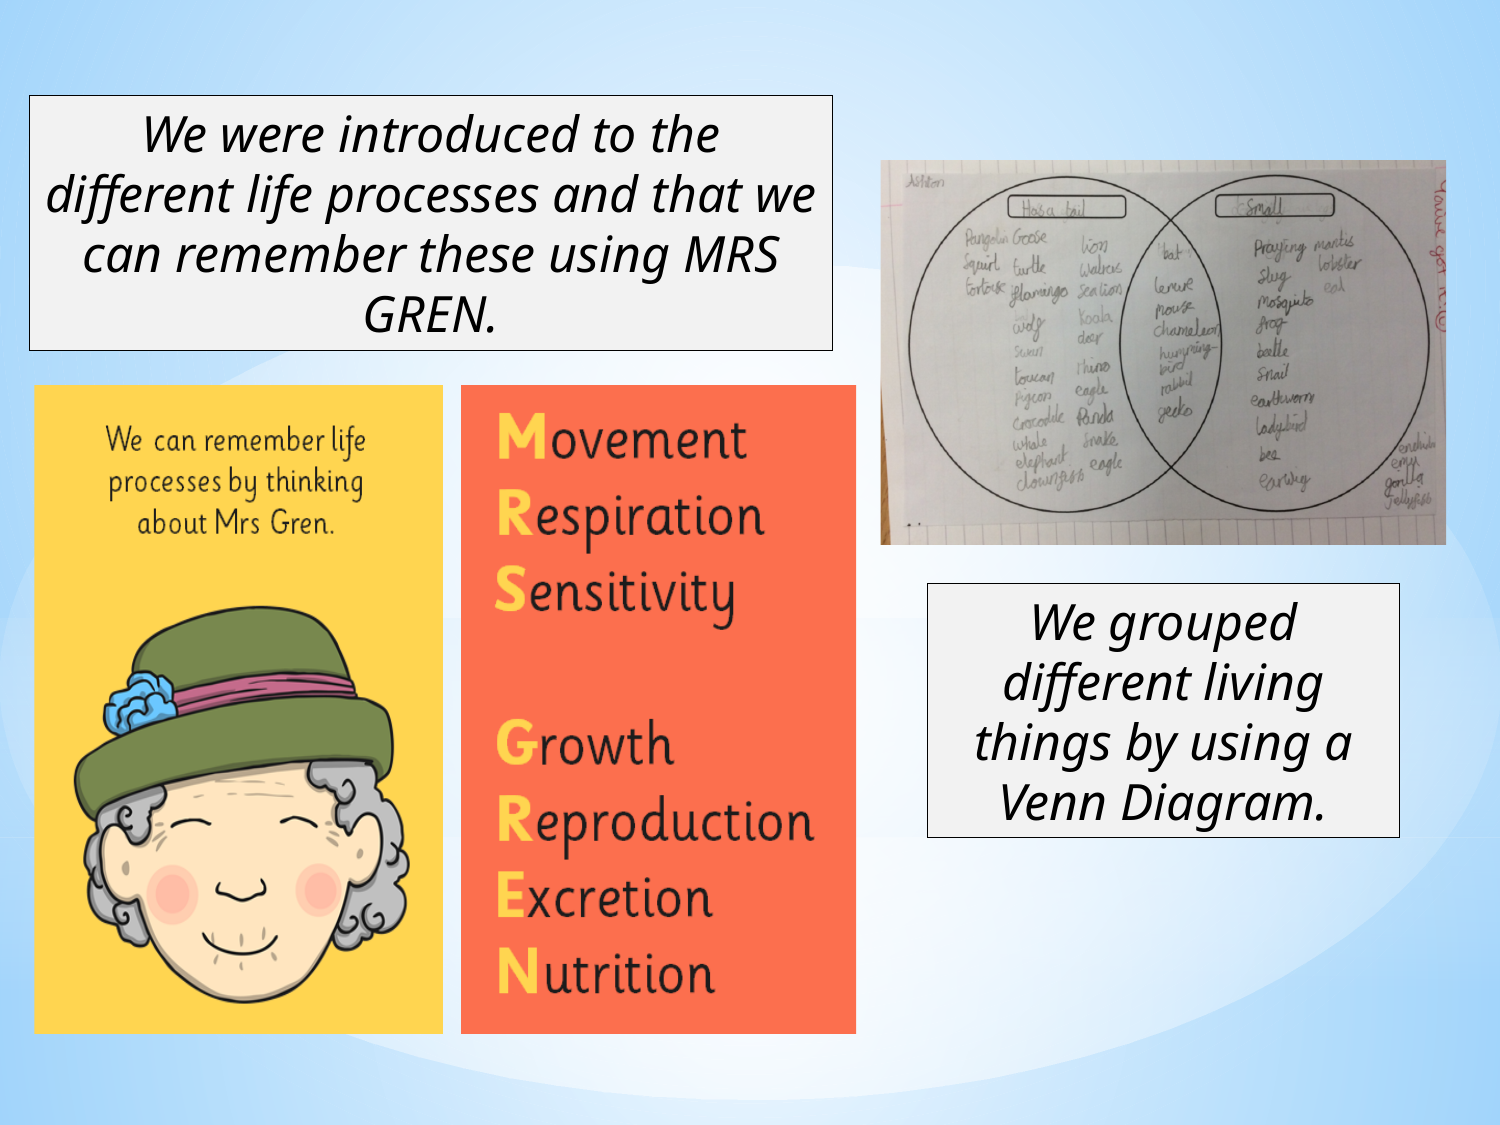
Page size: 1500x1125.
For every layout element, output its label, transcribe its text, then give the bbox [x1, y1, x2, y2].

picture [460, 385, 857, 1035]
text_box We were introduced to the different life processes and that we can remember these using MRS GREN. [29, 95, 833, 351]
text_box We grouped different living things by using a Venn Diagram. [927, 583, 1400, 838]
picture [34, 385, 444, 1035]
picture [880, 160, 1447, 545]
